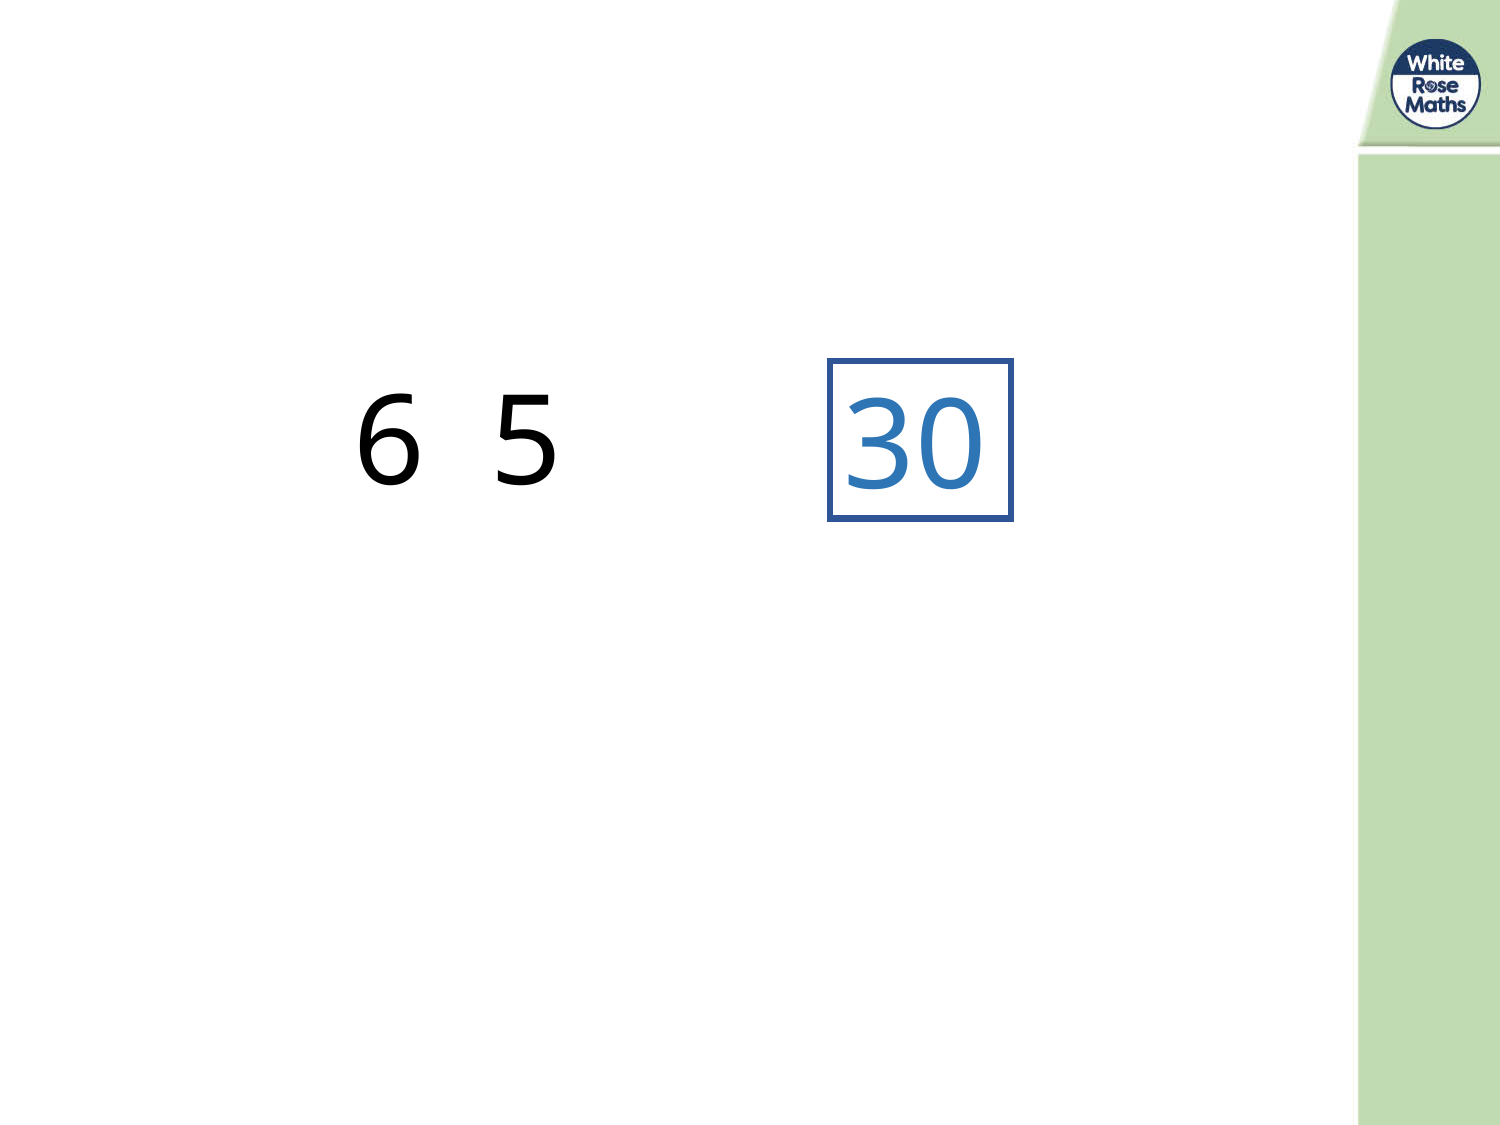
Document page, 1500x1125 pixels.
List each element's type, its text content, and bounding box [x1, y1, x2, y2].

text_box 30 [828, 356, 1027, 522]
picture [0, 0, 1500, 1125]
